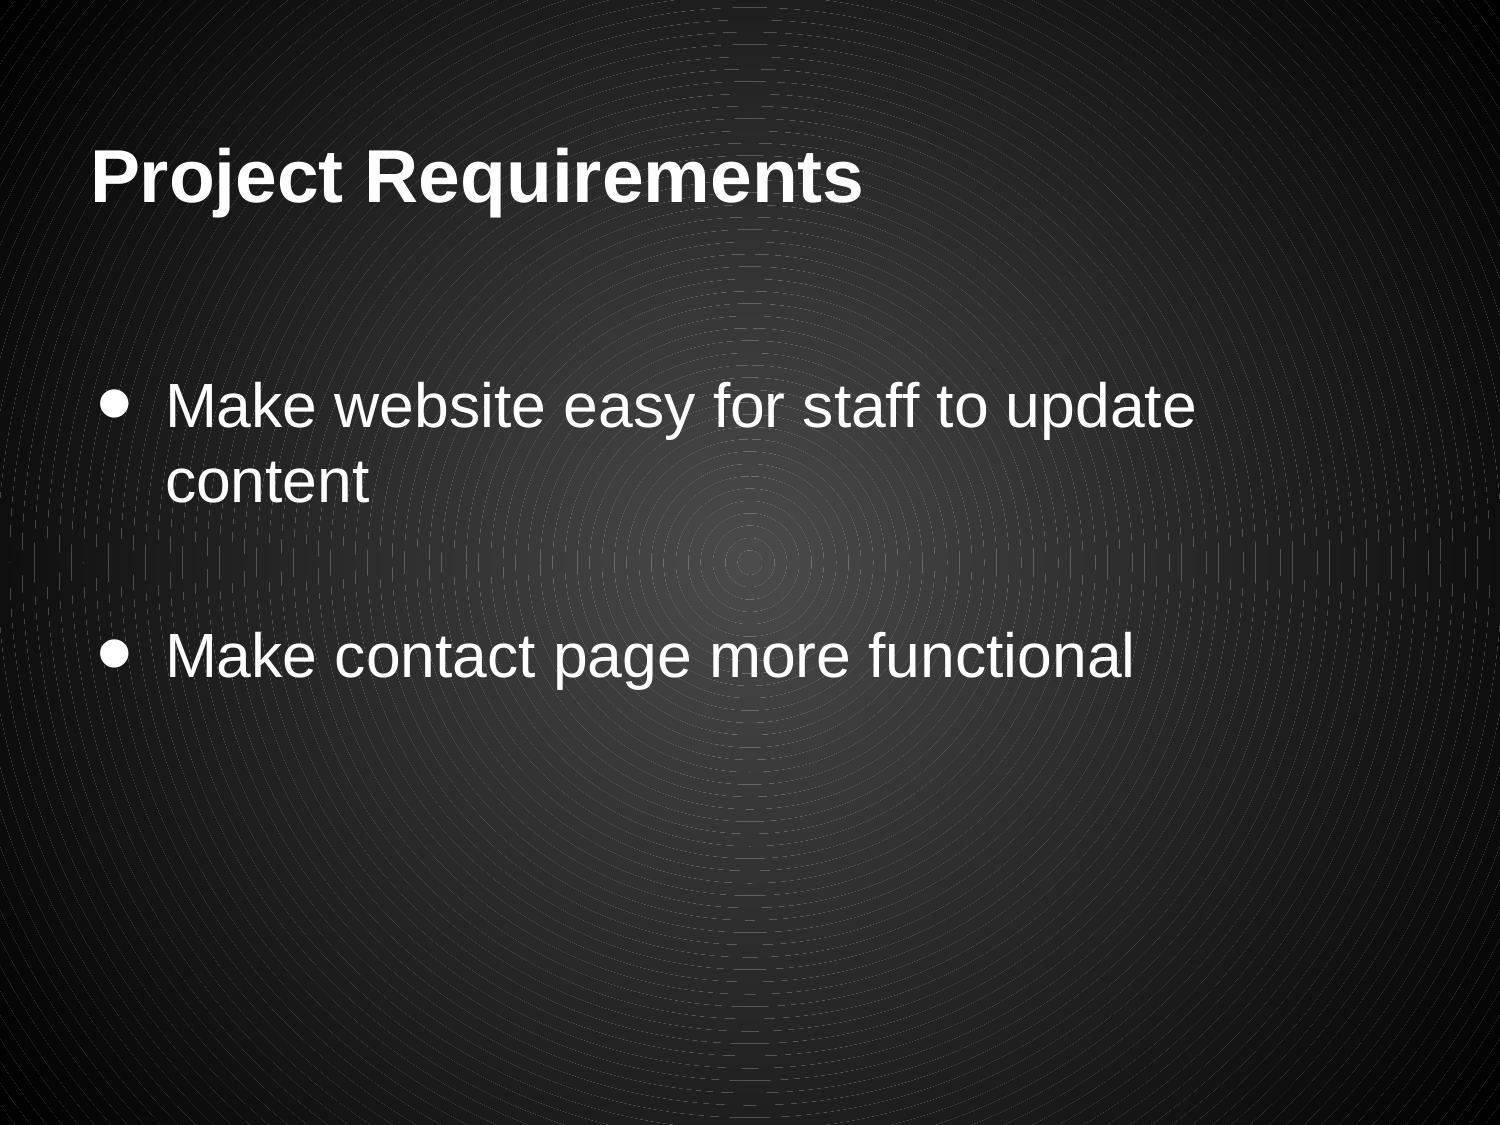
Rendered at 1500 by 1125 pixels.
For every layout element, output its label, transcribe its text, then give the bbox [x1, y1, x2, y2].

list Make website easy for staff to update content Make contact page more functional [75, 262, 1425, 1078]
title Project Requirements [75, 45, 1425, 233]
